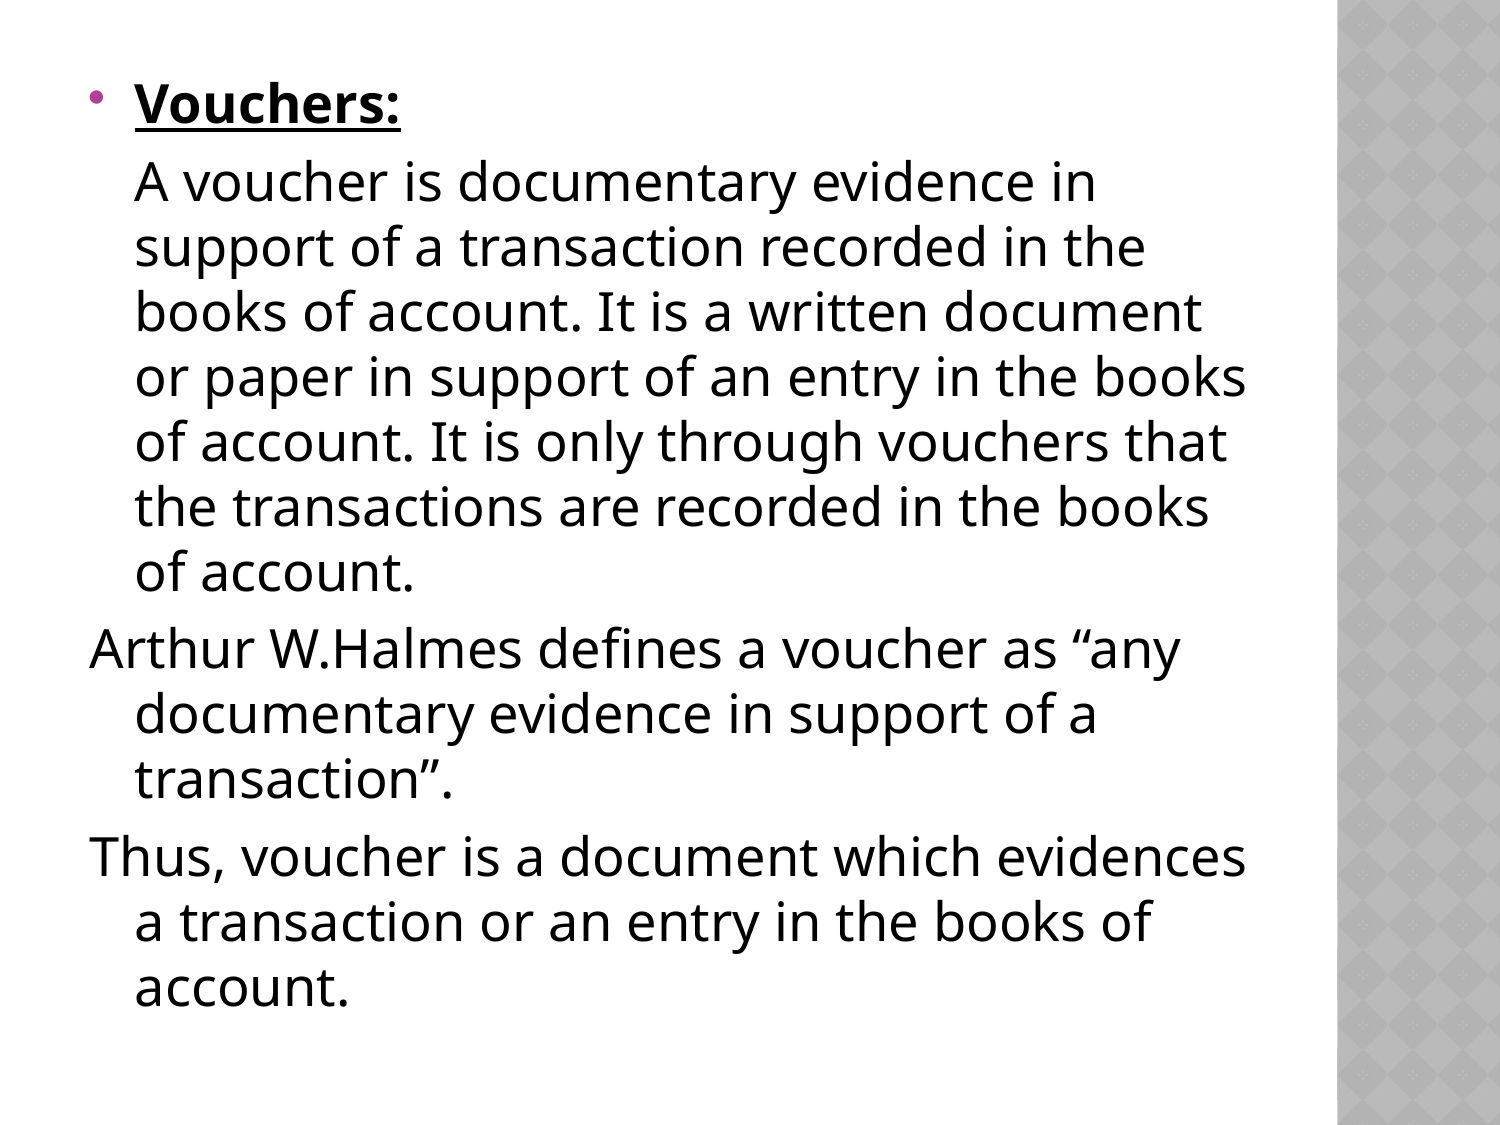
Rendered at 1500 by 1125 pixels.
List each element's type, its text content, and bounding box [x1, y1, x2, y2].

list Vouchers: A voucher is documentary evidence in support of a transaction recorded in the books of account. It is a written document or paper in support of an entry in the books of account. It is only through vouchers that the transactions are recorded in the books of account. Arthur W.Halmes defines a voucher as “any documentary evidence in support of a transaction”. Thus, voucher is a document which evidences a transaction or an entry in the books of account. [75, 62, 1288, 1058]
